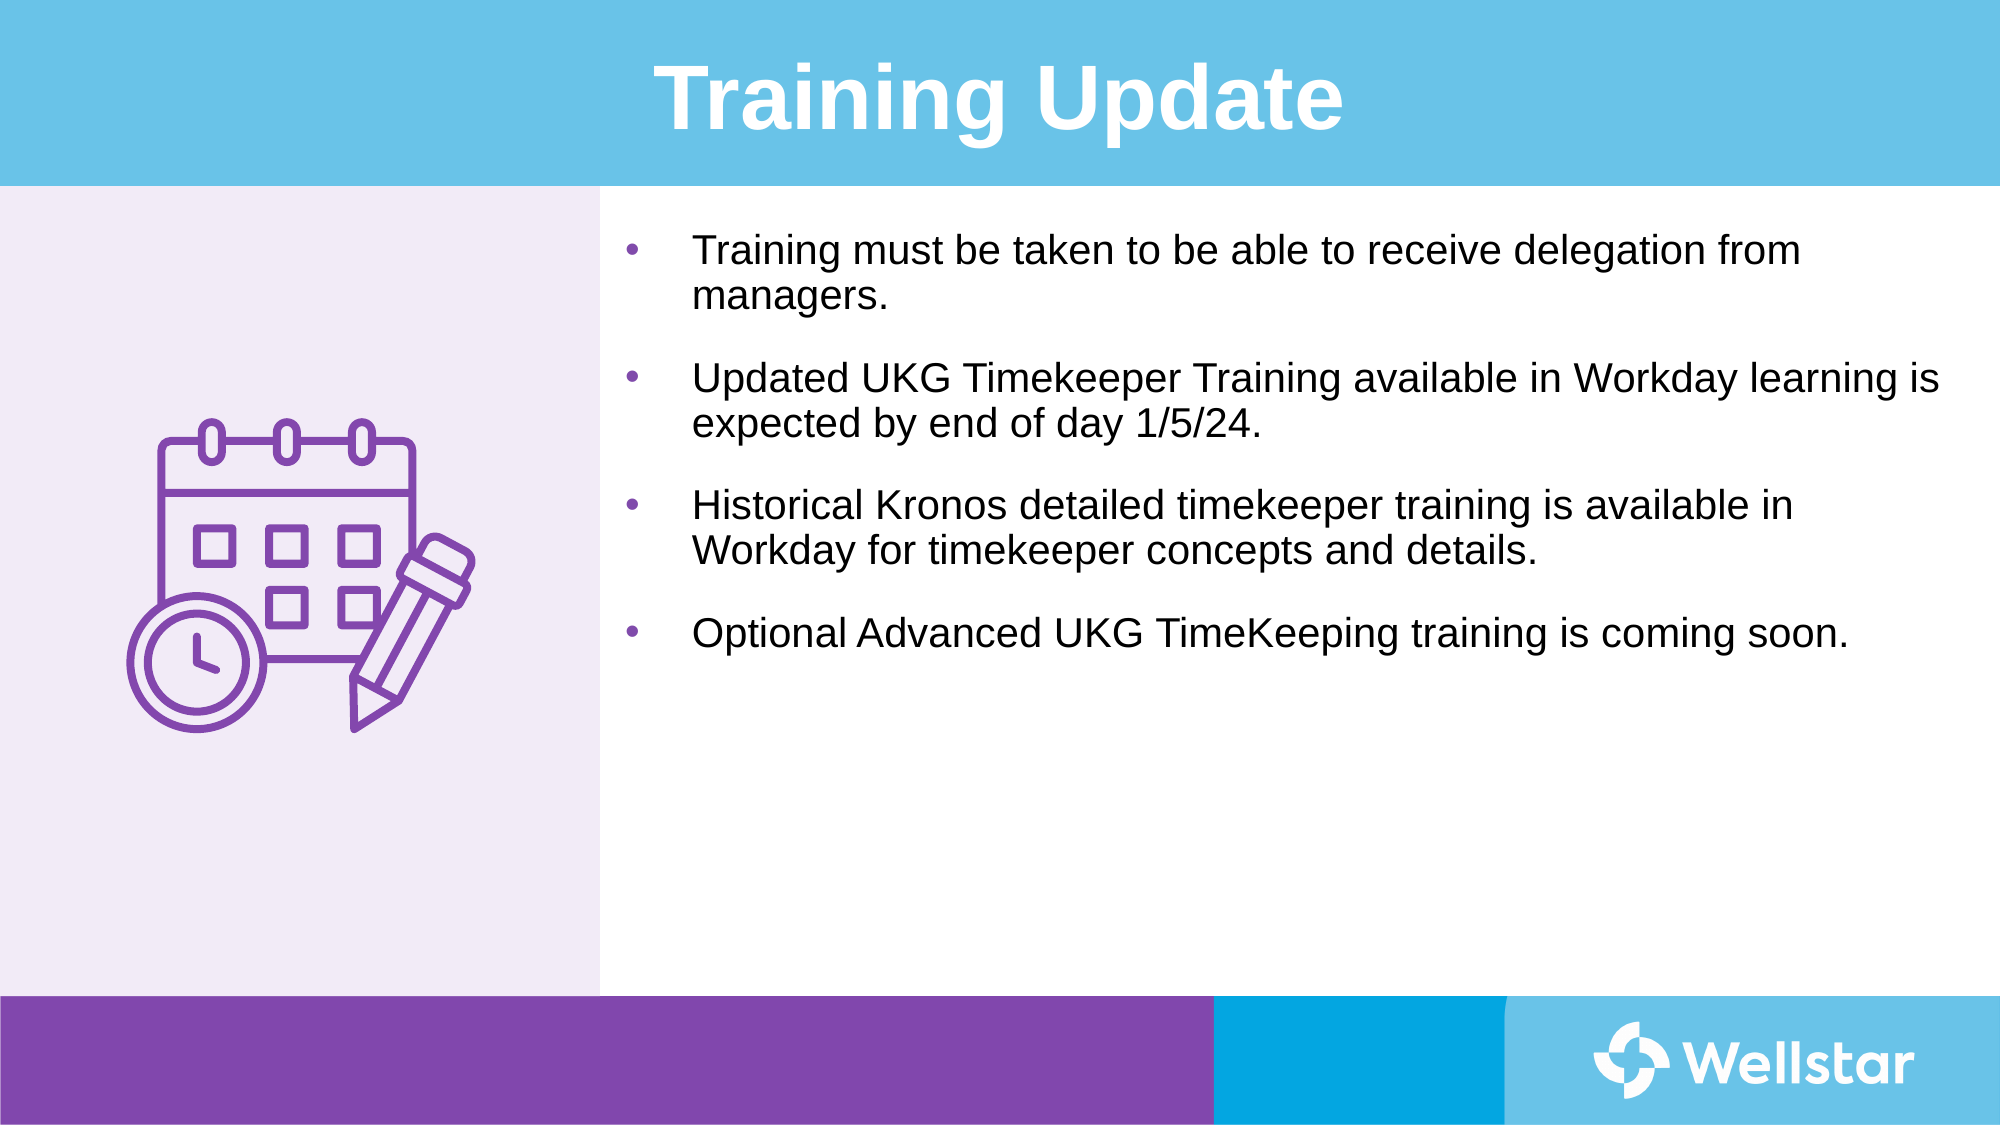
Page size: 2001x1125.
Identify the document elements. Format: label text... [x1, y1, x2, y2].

text_box [0, 184, 602, 998]
list Training must be taken to be able to receive delegation from managers. Updated UKG Timekeeper Training available in Workday learning is expected by end of day 1/5/24. Historical Kronos detailed timekeeper training is available in Workday for timekeeper concepts and details. Optional Advanced UKG TimeKeeping training is coming soon. [602, 221, 1958, 965]
text_box [126, 418, 476, 734]
picture [0, 996, 1213, 1125]
text_box Training Update [0, 0, 2000, 188]
picture [1505, 989, 2000, 1125]
